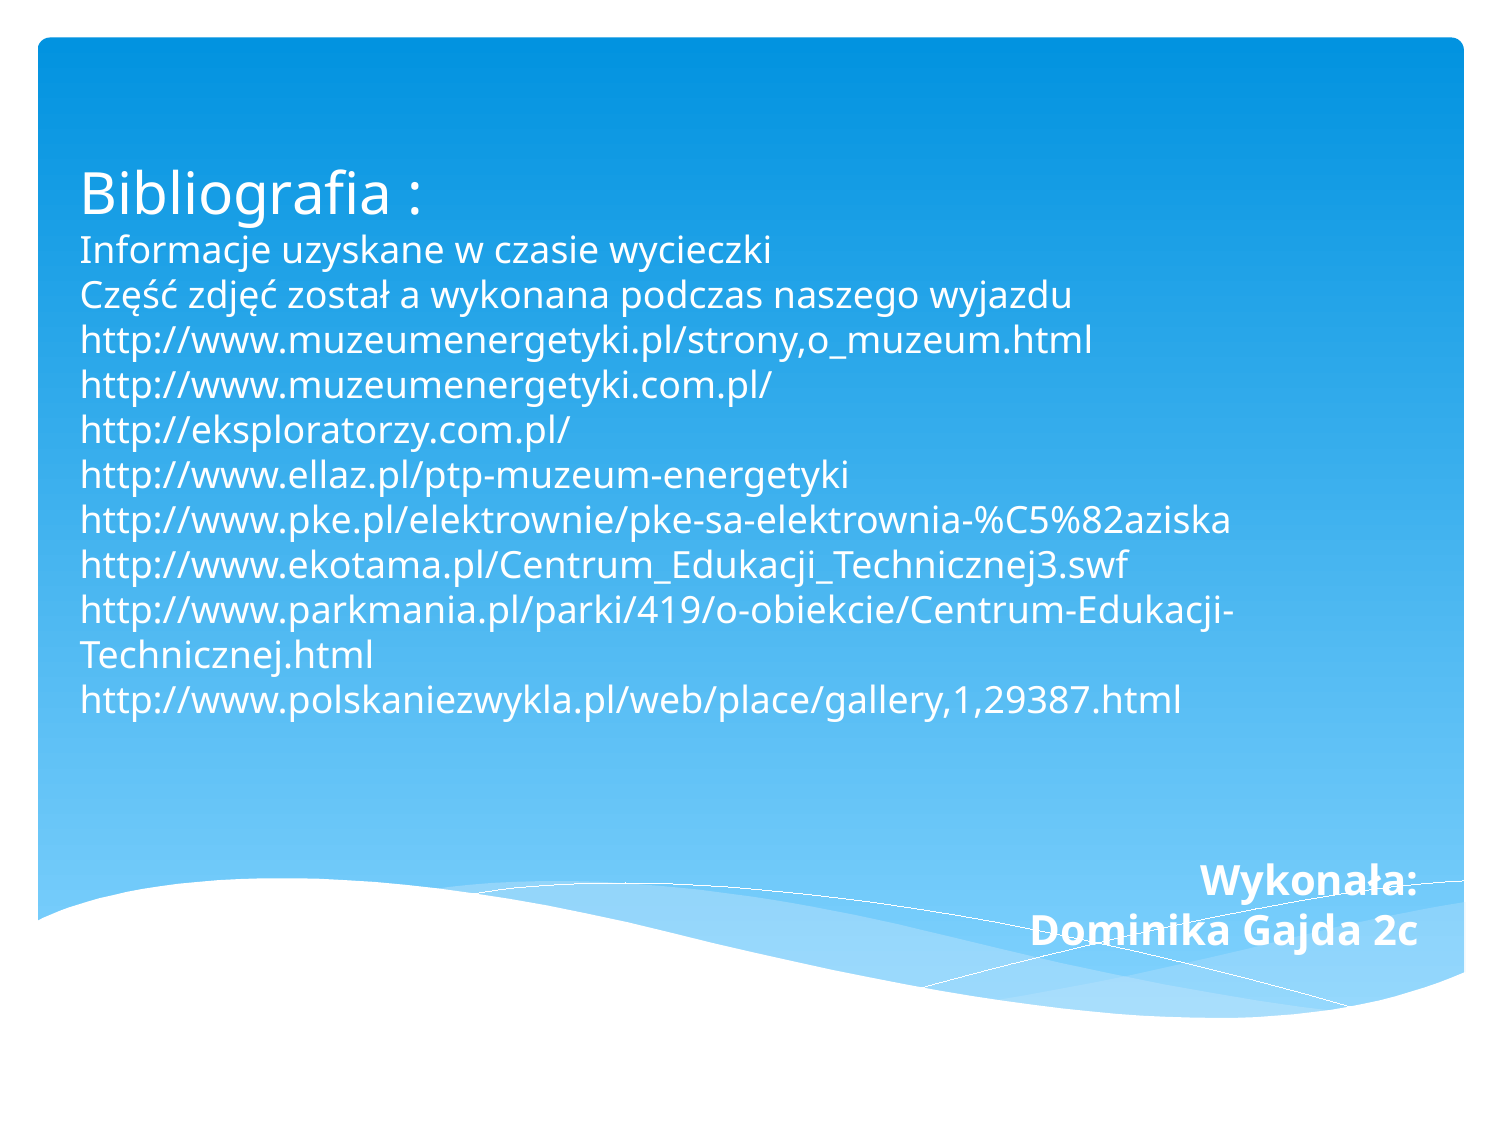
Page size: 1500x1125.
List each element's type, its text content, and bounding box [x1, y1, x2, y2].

text_box Bibliografia : Informacje uzyskane w czasie wycieczki Część zdjęć został a wykonana podczas naszego wyjazdu http://www.muzeumenergetyki.pl/strony,o_muzeum.html http://www.muzeumenergetyki.com.pl/ http://eksploratorzy.com.pl/ http://www.ellaz.pl/ptp-muzeum-energetyki http://www.pke.pl/elektrownie/pke-sa-elektrownia-%C5%82aziska http://www.ekotama.pl/Centrum_Edukacji_Technicznej3.swf http://www.parkmania.pl/parki/419/o-obiekcie/Centrum-Edukacji-Technicznej.html http://www.polskaniezwykla.pl/web/place/gallery,1,29387.html [64, 149, 1483, 774]
subtitle Wykonała: Dominika Gajda 2c [1009, 846, 1434, 1012]
